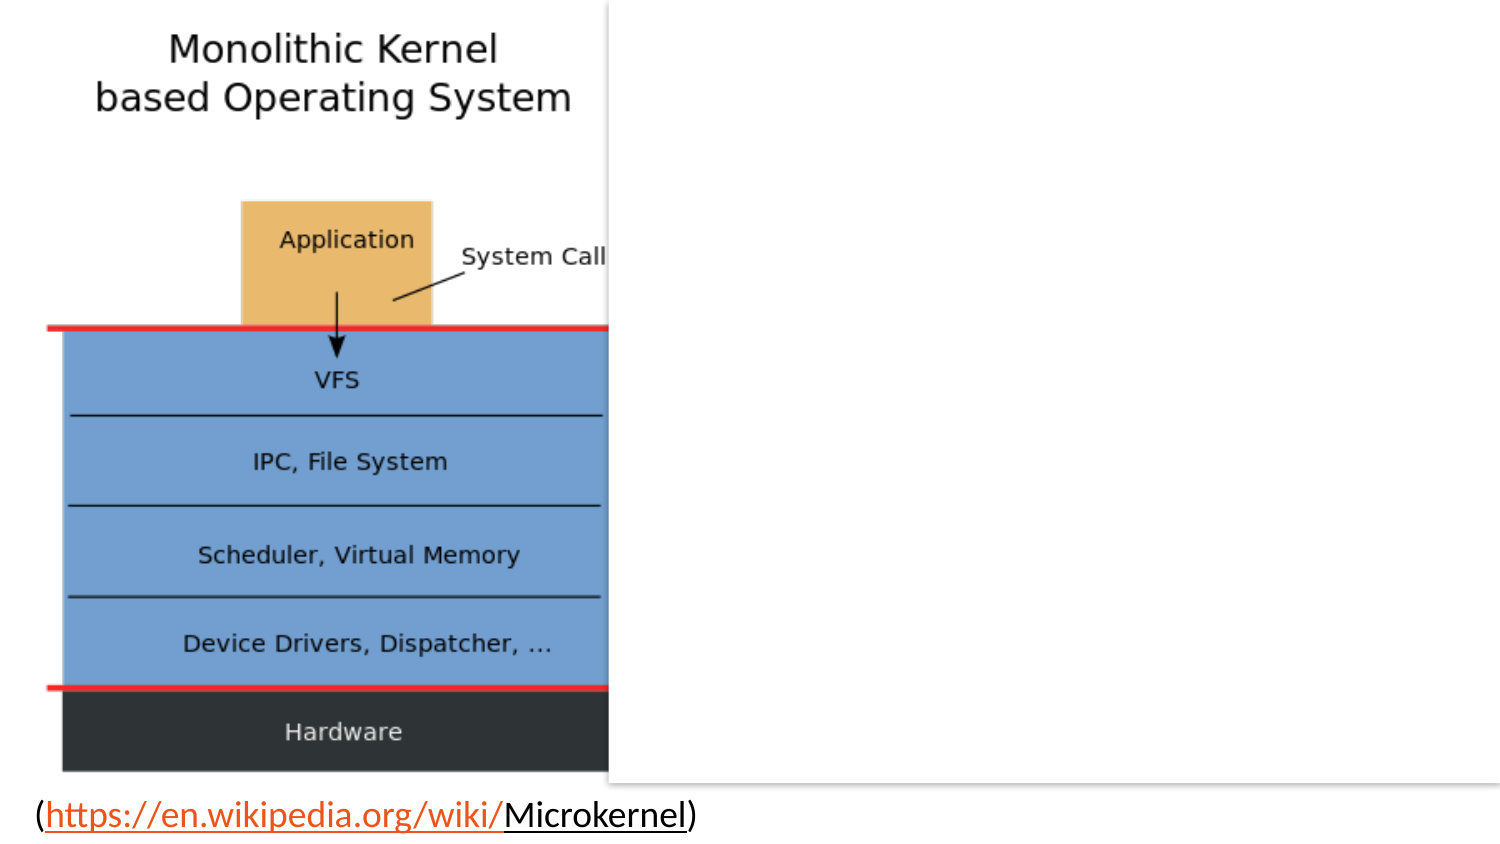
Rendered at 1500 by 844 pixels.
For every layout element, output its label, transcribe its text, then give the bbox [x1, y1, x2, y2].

picture [2, 2, 1500, 804]
text_box (https://en.wikipedia.org/wiki/Microkernel) [19, 813, 713, 843]
